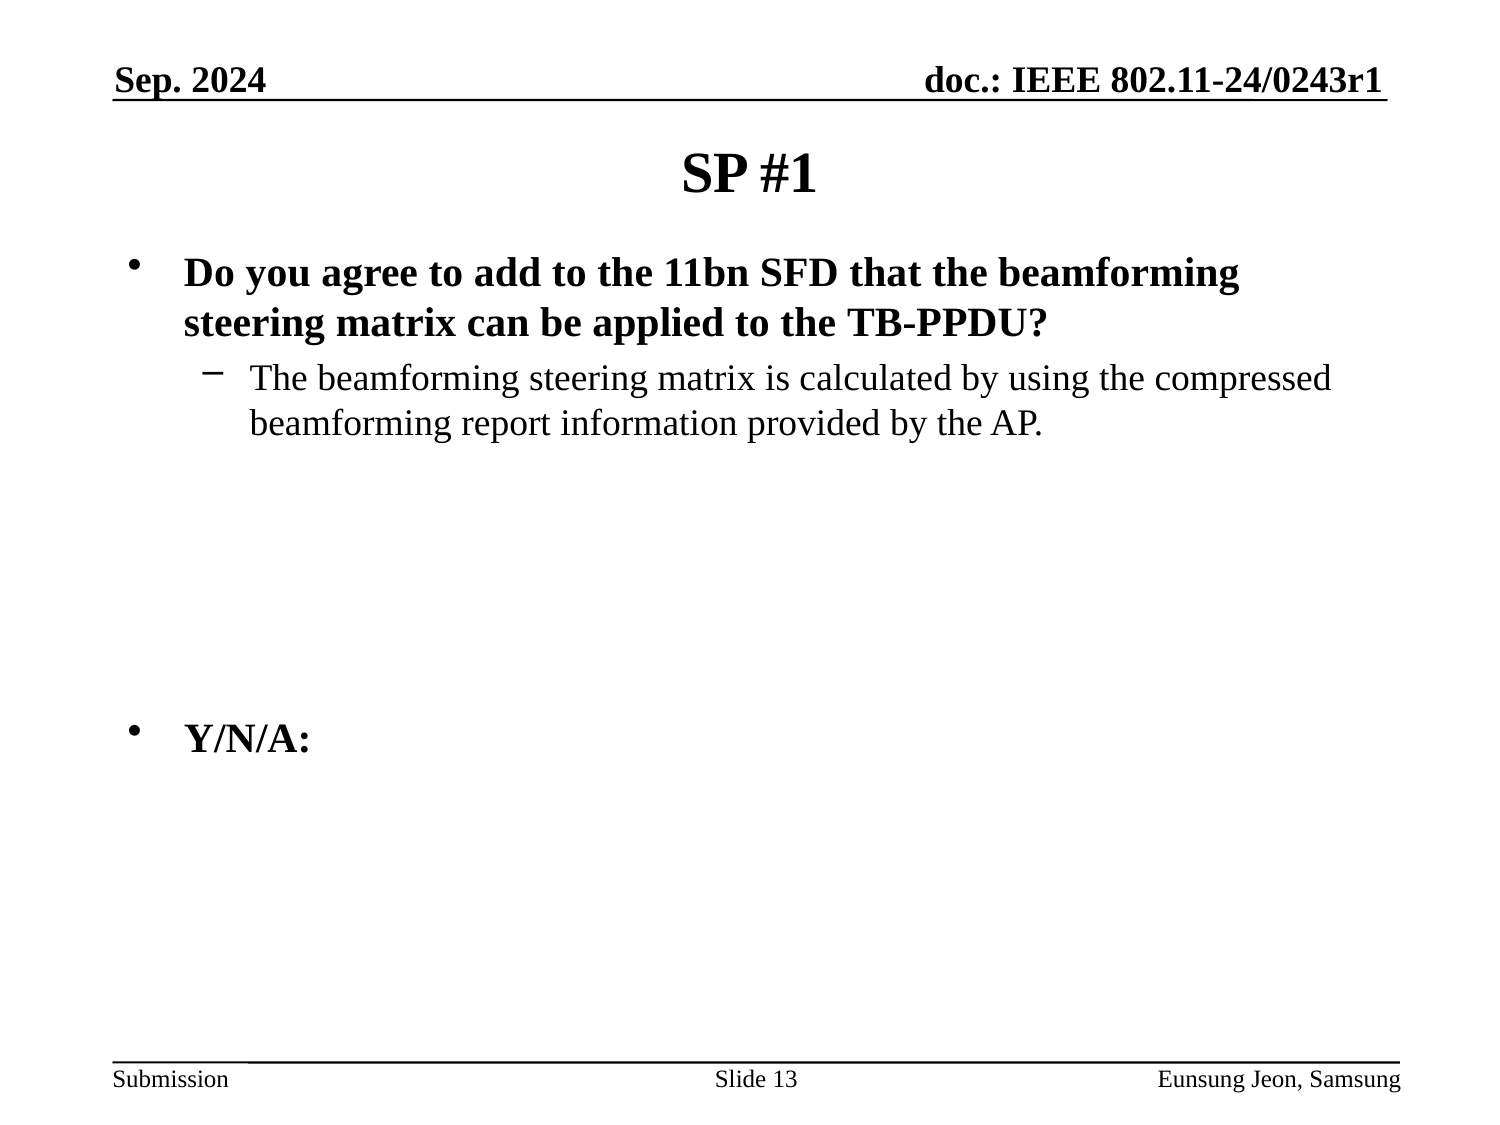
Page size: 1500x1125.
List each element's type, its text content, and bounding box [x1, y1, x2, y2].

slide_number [114, 54, 286, 101]
title SP #1 [112, 112, 1388, 226]
footer Eunsung Jeon, Samsung [1133, 1061, 1402, 1093]
list Do you agree to add to the 11bn SFD that the beamforming steering matrix can be applied to the TB-PPDU? The beamforming steering matrix is calculated by using the compressed beamforming report information provided by the AP. Y/N/A: [112, 237, 1388, 1001]
slide_number Slide 13 [712, 1061, 800, 1093]
